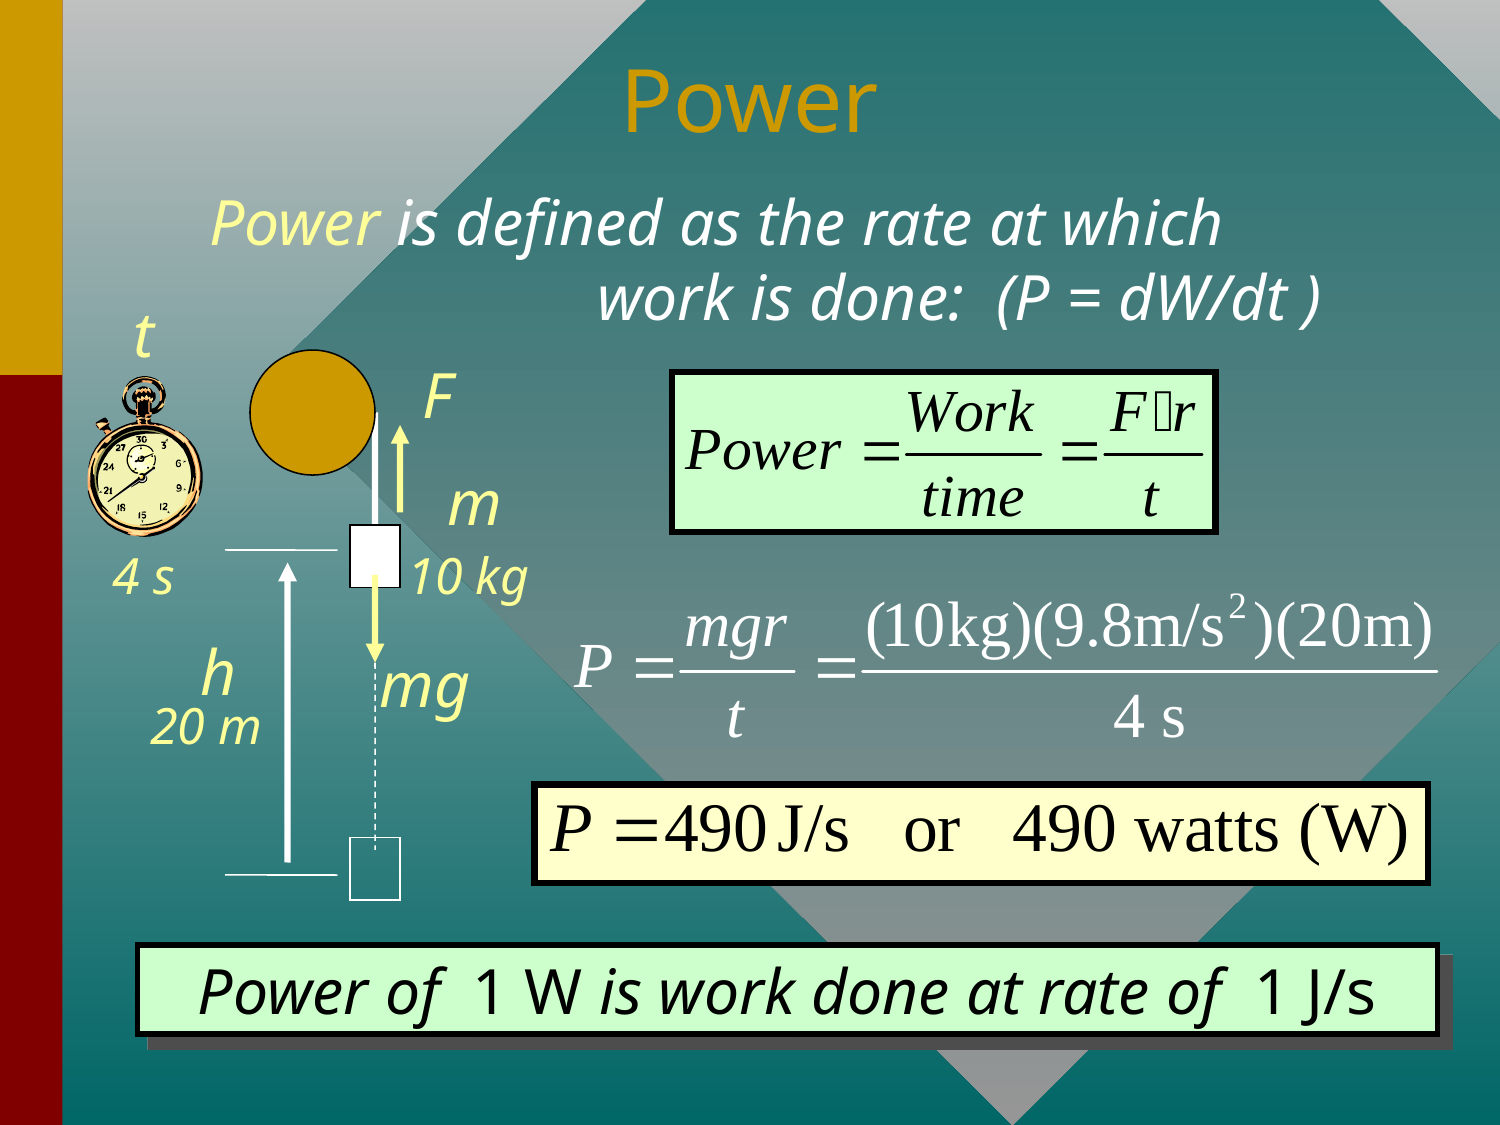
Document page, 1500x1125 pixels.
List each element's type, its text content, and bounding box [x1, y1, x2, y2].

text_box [537, 787, 1426, 881]
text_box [62, 287, 563, 901]
text_box Power of 1 W is work done at rate of 1 J/s [137, 944, 1438, 1035]
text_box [674, 374, 1213, 530]
text_box Power is defined as the rate at which work is done: (P = dW/dt ) [149, 175, 1338, 340]
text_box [562, 574, 1451, 752]
title Power [149, 12, 1351, 201]
